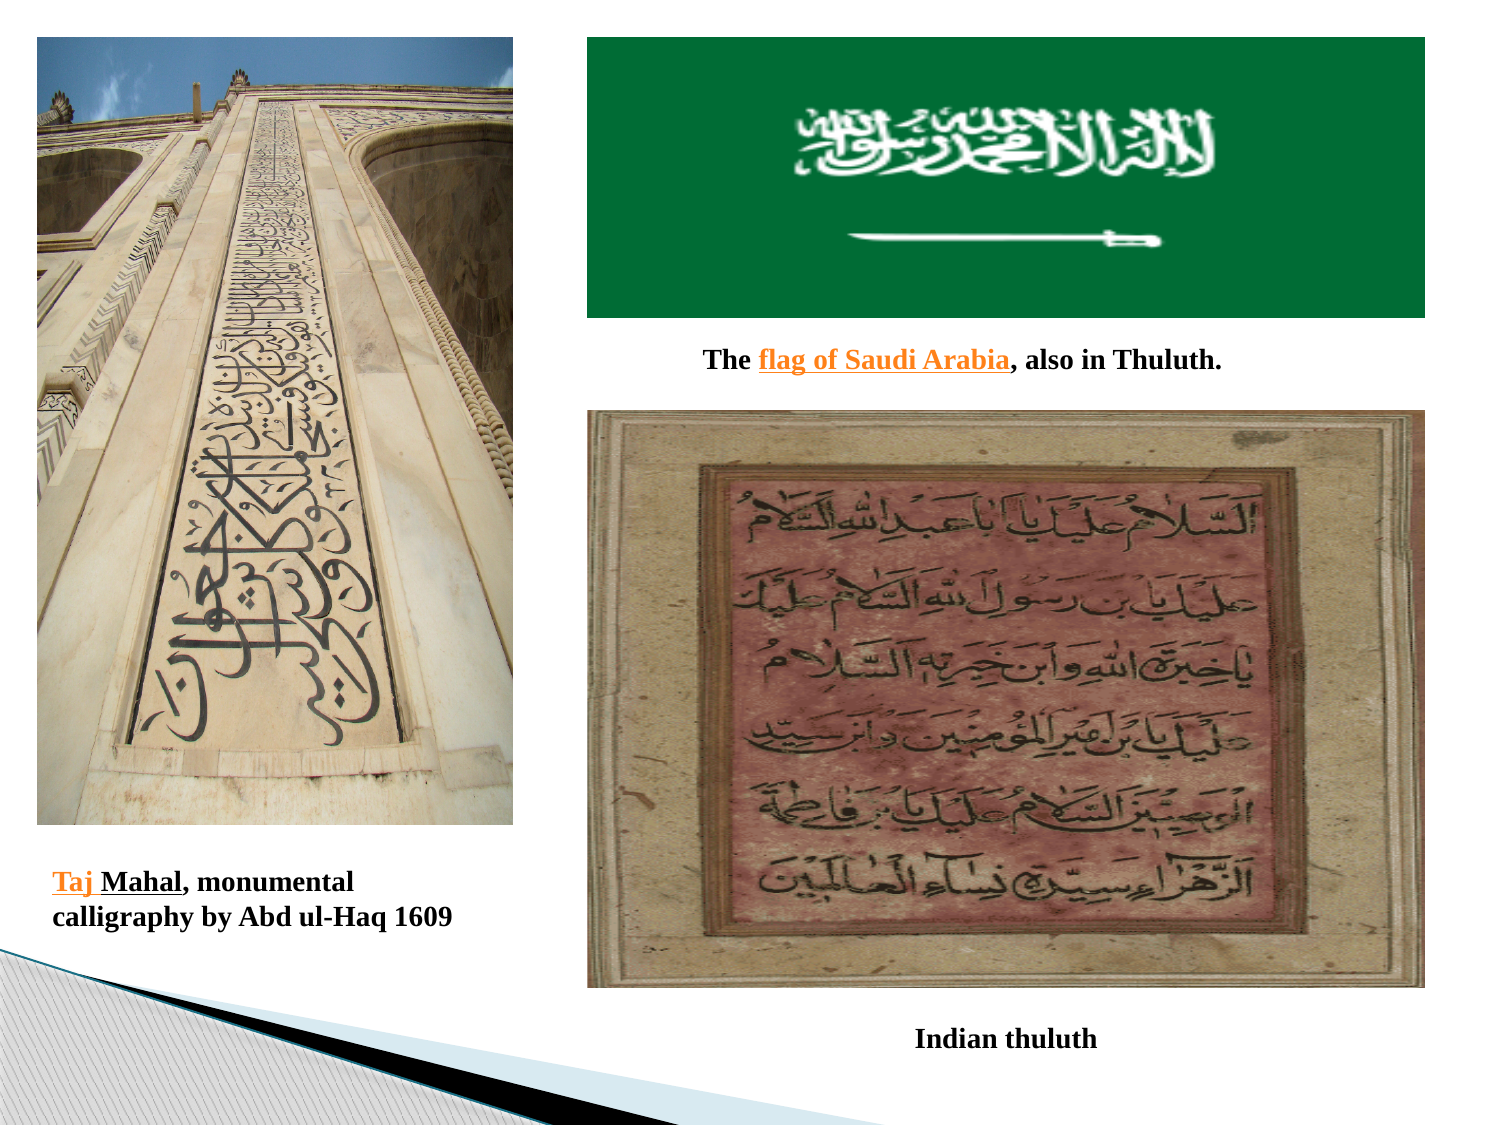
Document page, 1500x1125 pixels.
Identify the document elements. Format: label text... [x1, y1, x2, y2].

picture [587, 37, 1426, 318]
text_box The flag of Saudi Arabia, also in Thuluth. [587, 333, 1338, 384]
picture [37, 37, 513, 826]
text_box Taj Mahal, monumental calligraphy by Abd ul-Haq 1609 [37, 855, 513, 940]
text_box Indian thuluth [899, 1012, 1113, 1063]
picture [587, 409, 1426, 988]
